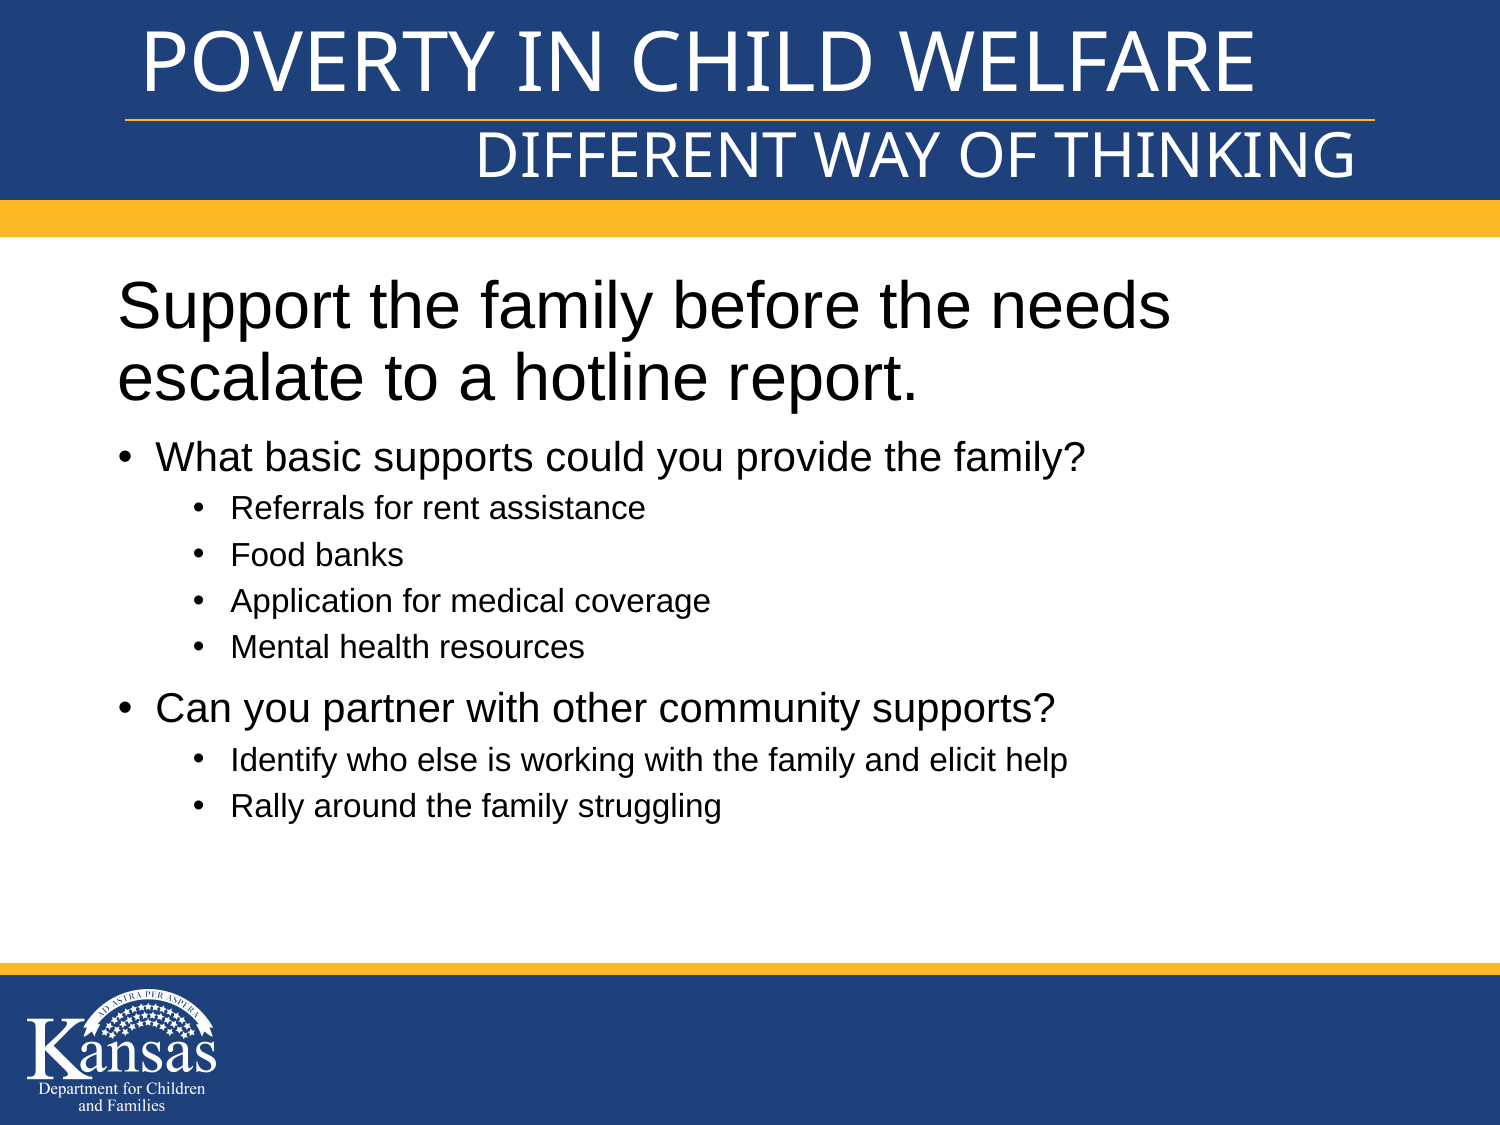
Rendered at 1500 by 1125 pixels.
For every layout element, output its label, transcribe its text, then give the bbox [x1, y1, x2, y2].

list Support the family before the needs escalate to a hotline report. What basic supports could you provide the family? Referrals for rent assistance Food banks Application for medical coverage Mental health resources Can you partner with other community supports? Identify who else is working with the family and elicit help Rally around the family struggling [103, 263, 1397, 952]
list DIFFERENT WAY OF THINKING [124, 116, 1373, 205]
picture [27, 989, 216, 1116]
title POVERTY IN CHILD WELFARE [124, 28, 1373, 116]
